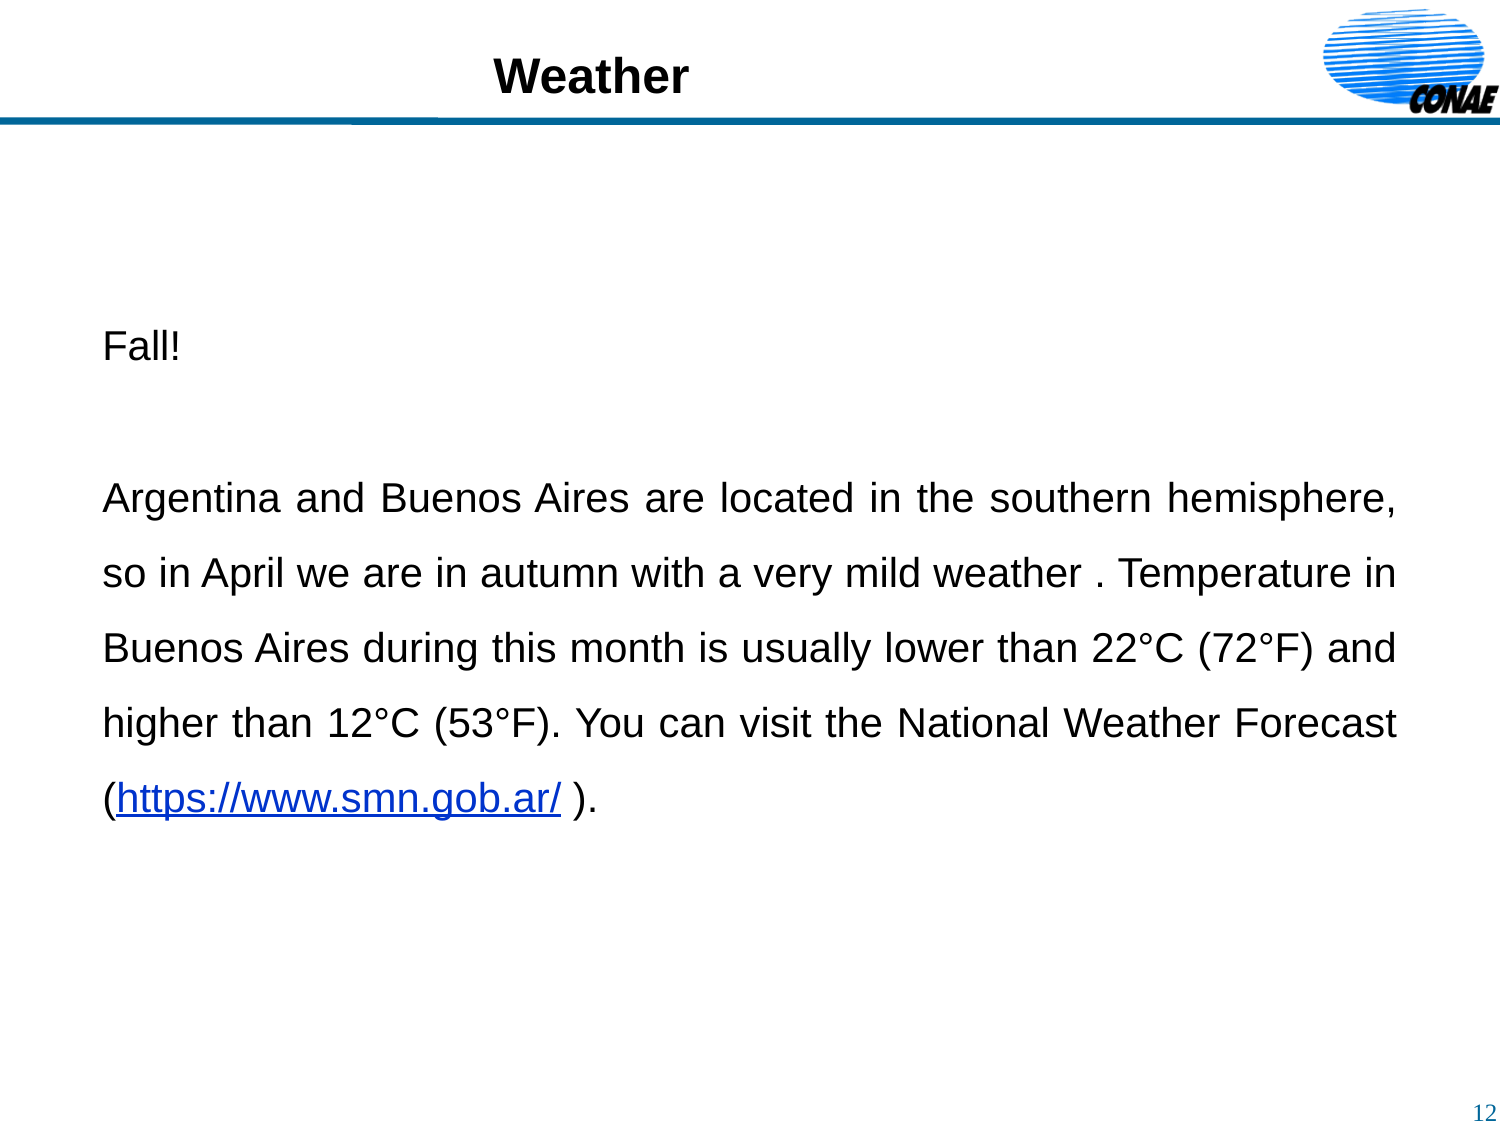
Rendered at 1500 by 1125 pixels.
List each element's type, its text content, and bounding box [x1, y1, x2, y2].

text_box Fall! Argentina and Buenos Aires are located in the southern hemisphere, so in April we are in autumn with a very mild weather . Temperature in Buenos Aires during this month is usually lower than 22°C (72°F) and higher than 12°C (53°F). You can visit the National Weather Forecast (https://www.smn.gob.ar/ ). [87, 235, 1413, 904]
text_box Weather [478, 35, 1150, 111]
picture [1315, 0, 1500, 117]
